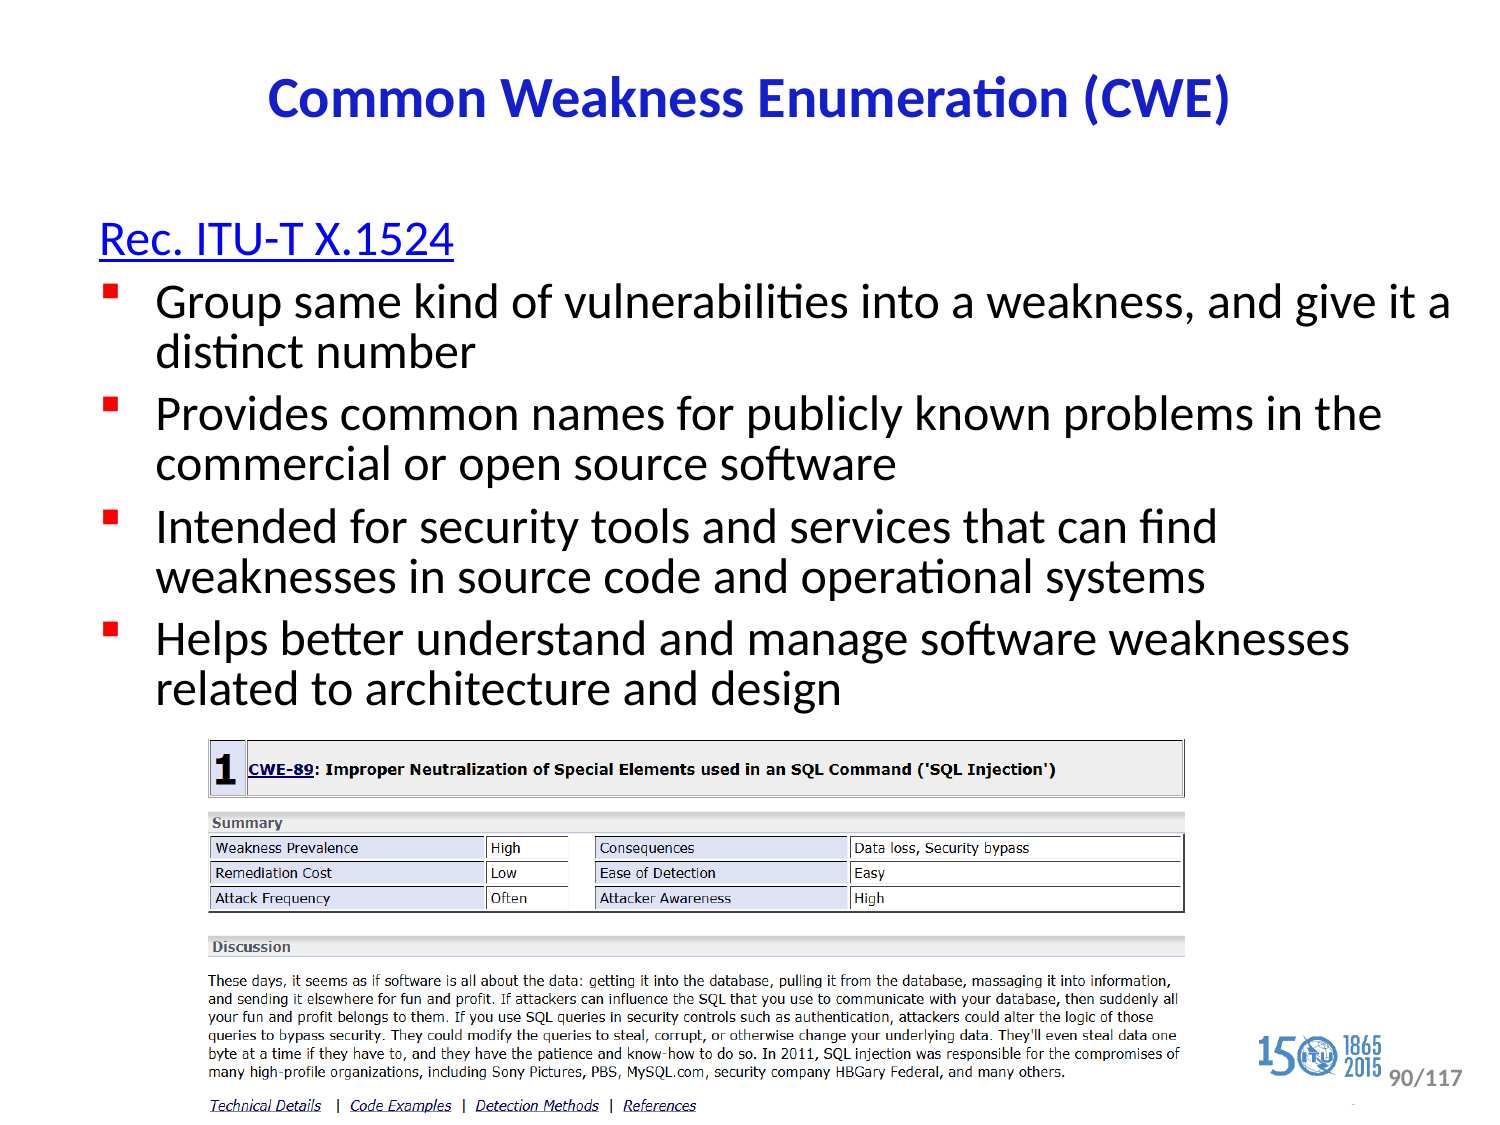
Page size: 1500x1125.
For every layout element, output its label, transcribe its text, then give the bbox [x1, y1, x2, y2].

text_box Rec. ITU-T X.1524 Group same kind of vulnerabilities into a weakness, and give it a distinct number Provides common names for publicly known problems in the commercial or open source software Intended for security tools and services that can find weaknesses in source code and operational systems Helps better understand and manage software weaknesses related to architecture and design [84, 208, 1478, 722]
picture [206, 739, 1190, 1125]
title Common Weakness Enumeration (CWE) [0, 0, 1500, 188]
picture [1257, 1011, 1382, 1046]
slide_number 90/117 [1194, 1046, 1478, 1107]
